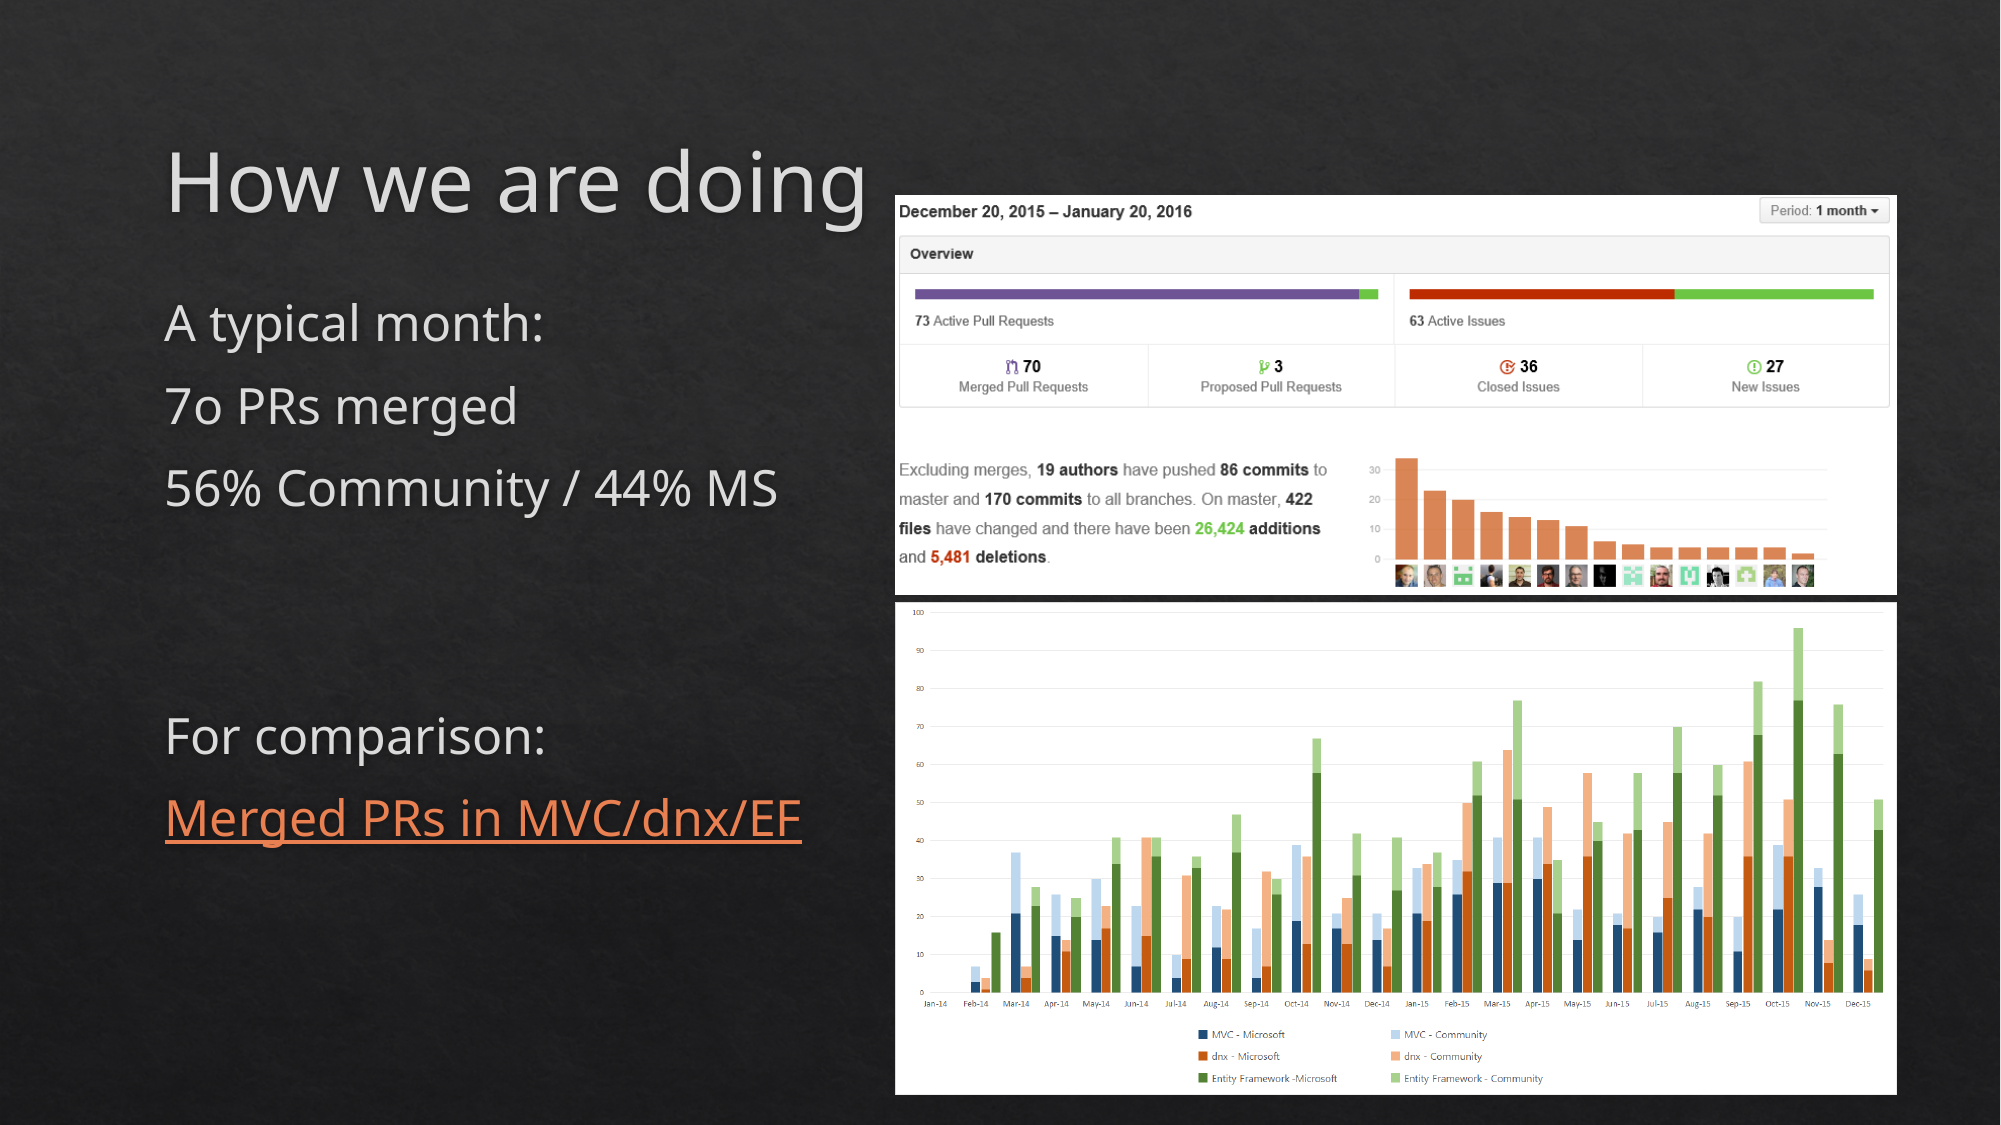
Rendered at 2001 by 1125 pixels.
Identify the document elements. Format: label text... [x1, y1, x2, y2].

list A typical month: 7o PRs merged 56% Community / 44% MS For comparison: Merged PRs in MVC/dnx/EF [149, 284, 889, 1067]
picture [895, 602, 1897, 1096]
title How we are doing [149, 99, 1849, 260]
picture [895, 195, 1897, 596]
